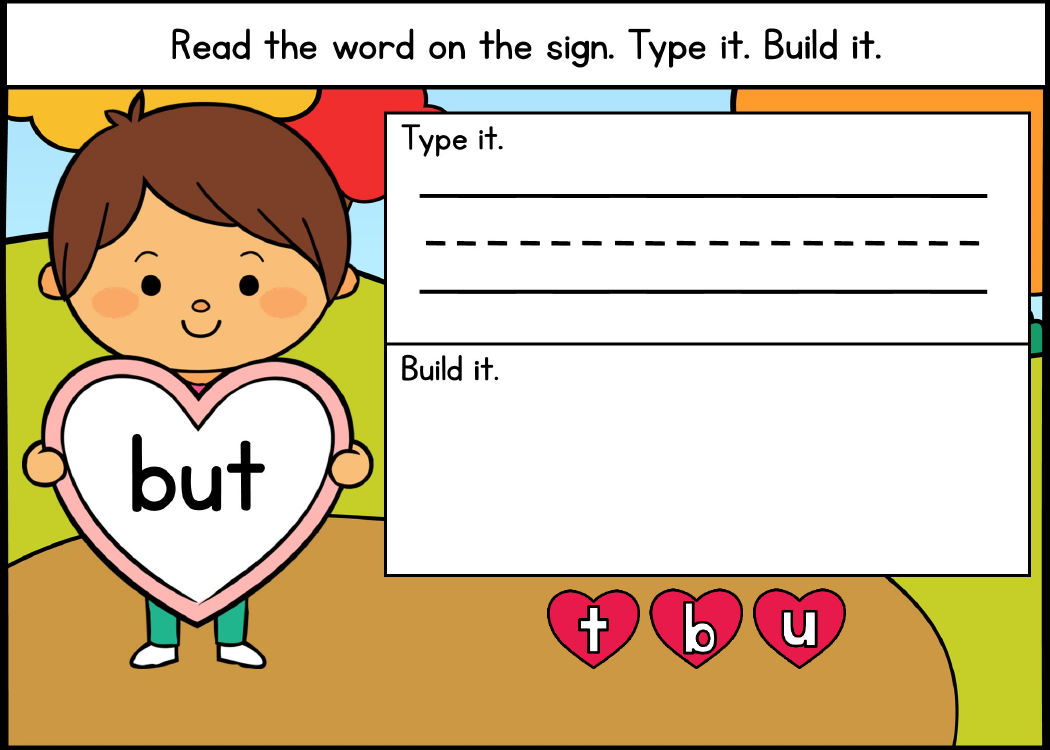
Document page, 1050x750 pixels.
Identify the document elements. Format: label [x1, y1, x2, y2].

picture [0, 0, 1050, 750]
text_box [416, 201, 989, 311]
